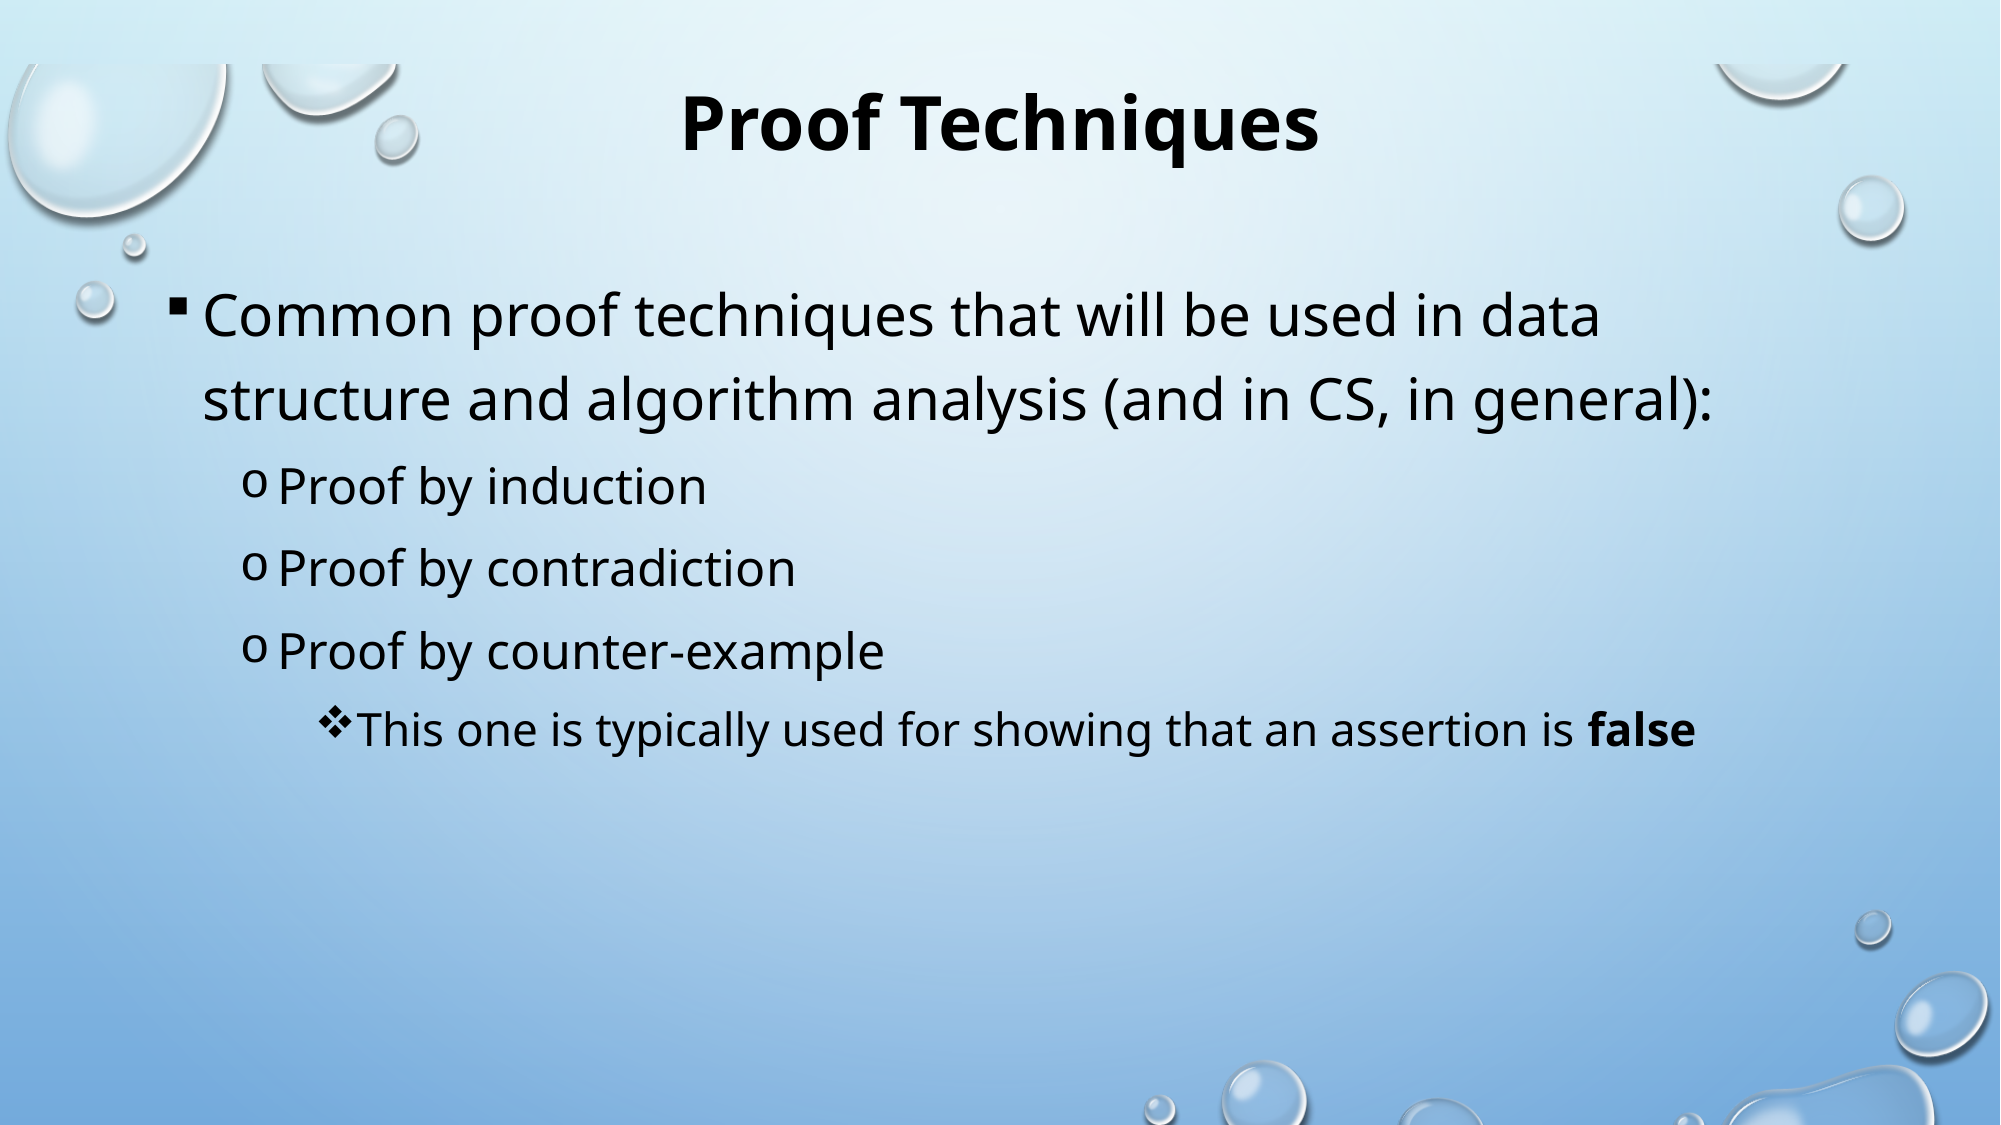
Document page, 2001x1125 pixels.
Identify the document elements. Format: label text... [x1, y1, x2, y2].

list Common proof techniques that will be used in data structure and algorithm analysis (and in CS, in general): Proof by induction Proof by contradiction Proof by counter-example This one is typically used for showing that an assertion is false [149, 256, 1850, 950]
title Proof Techniques [149, 48, 1851, 205]
picture [0, 64, 2000, 1125]
